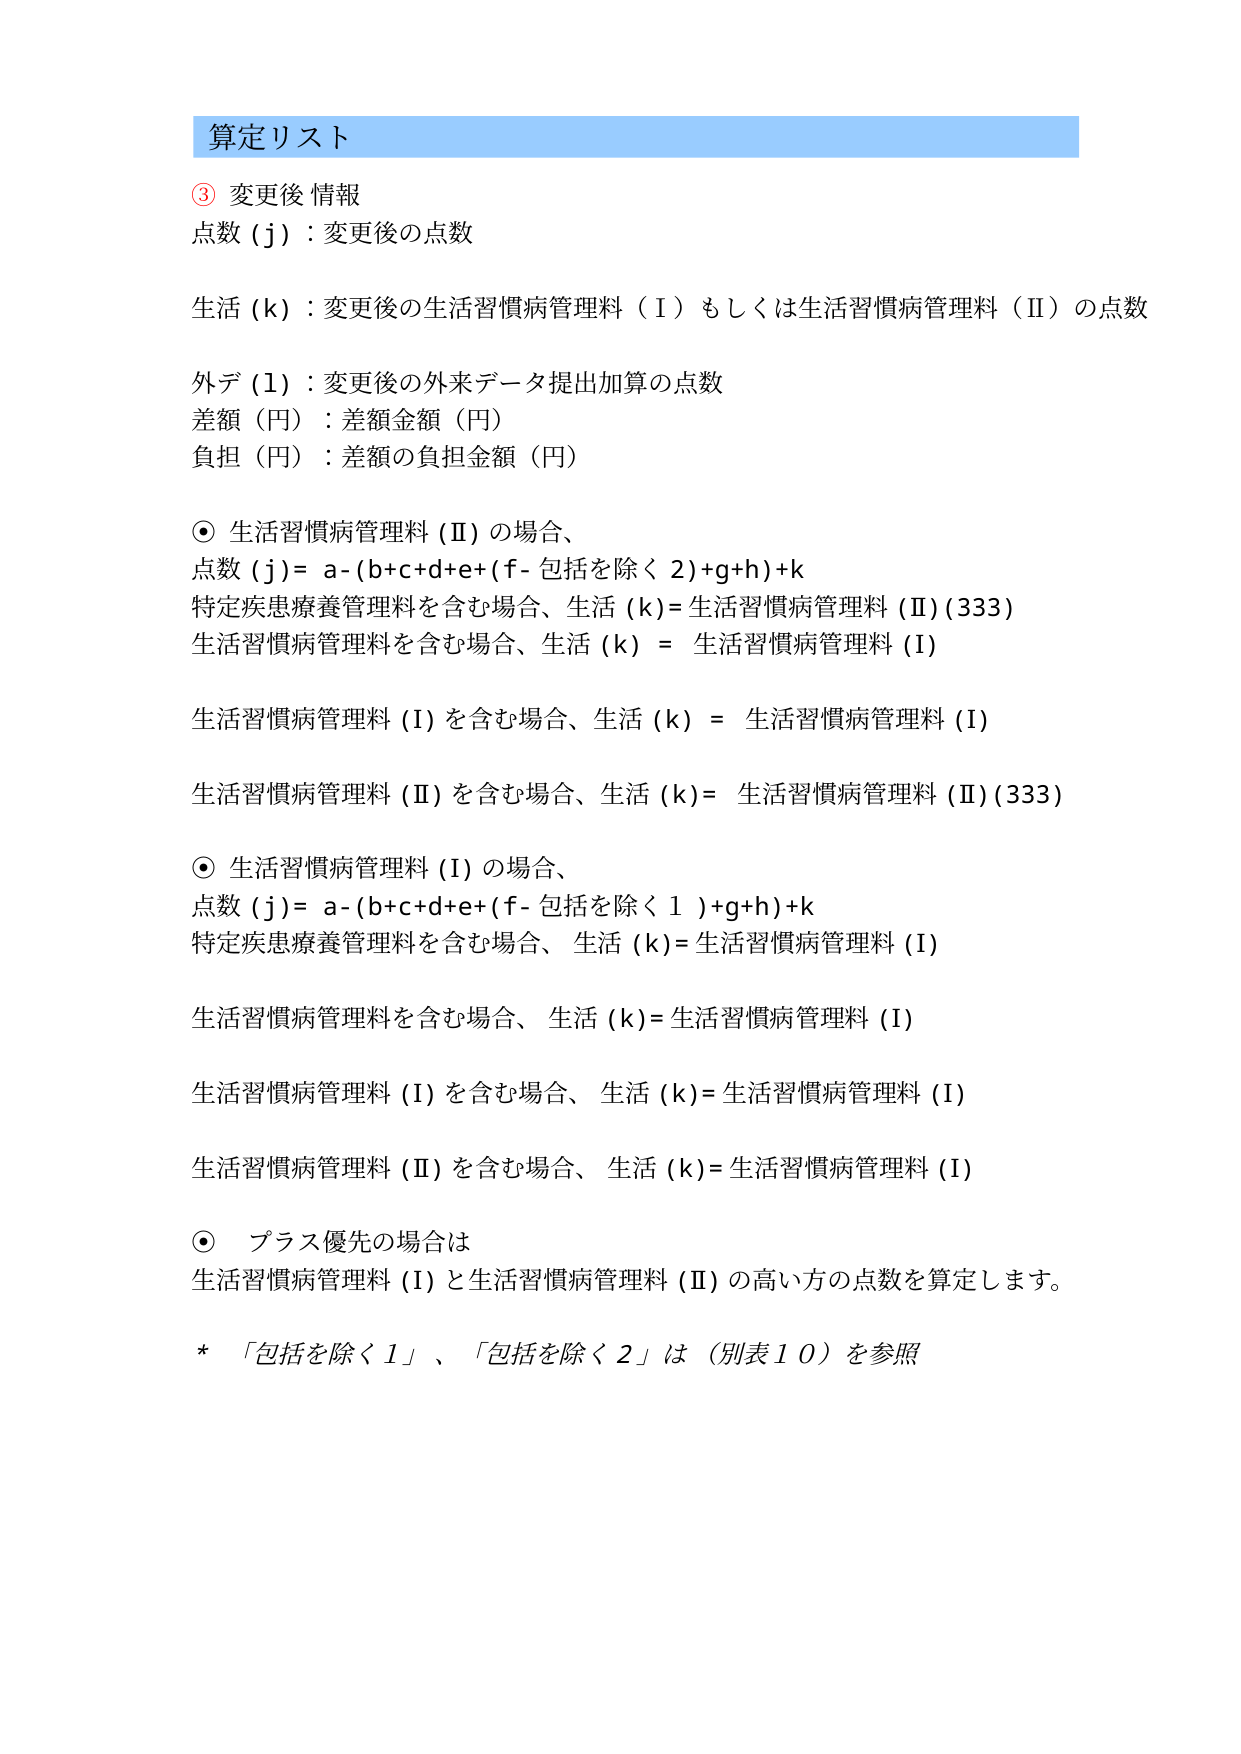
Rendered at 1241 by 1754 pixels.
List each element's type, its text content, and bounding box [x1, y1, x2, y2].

text_box 算定リスト [192, 115, 1080, 159]
text_box ③ 変更後 情報 点数(j)：変更後の点数 生活(k)：変更後の生活習慣病管理料（Ⅰ）もしくは生活習慣病管理料（Ⅱ）の点数 外デ(l)：変更後の外来データ提出加算の点数 差額（円）：差額金額（円） 負担（円）：差額の負担金額（円） ⦿ 生活習慣病管理料(Ⅱ)の場合、 点数(j)= a-(b+c+d+e+(f-包括を除く2)+g+h)+k 特定疾患療養管理料を含む場合、生活(k)=生活習慣病管理料(Ⅱ)(333) 生活習慣病管理料を含む場合、生活(k) = 生活習慣病管理料(Ⅰ) 生活習慣病管理料(Ⅰ)を含む場合、生活(k) = 生活習慣病管理料(Ⅰ) 生活習慣病管理料(Ⅱ)を含む場合、生活(k)= 生活習慣病管理料(Ⅱ)(333) ⦿ 生活習慣病管理料(Ⅰ)の場合、 点数(j)= a-(b+c+d+e+(f-包括を除く１)+g+h)+k 特定疾患療養管理料を含む場合、 生活(k)=生活習慣病管理料(Ⅰ) 生活習慣病管理料を含む場合、 生活(k)=生活習慣病管理料(Ⅰ) 生活習慣病管理料(Ⅰ)を含む場合、 生活(k)=生活習慣病管理料(Ⅰ) 生活習慣病管理料(Ⅱ)を含む場合、 生活(k)=生活習慣病管理料(Ⅰ) ⦿ プラス優先の場合は 生活習慣病管理料(Ⅰ)と生活習慣病管理料(Ⅱ)の高い方の点数を算定します。 * 「包括を除く１」 、「包括を除く2」は （別表１０）を参照 [177, 165, 1193, 1377]
